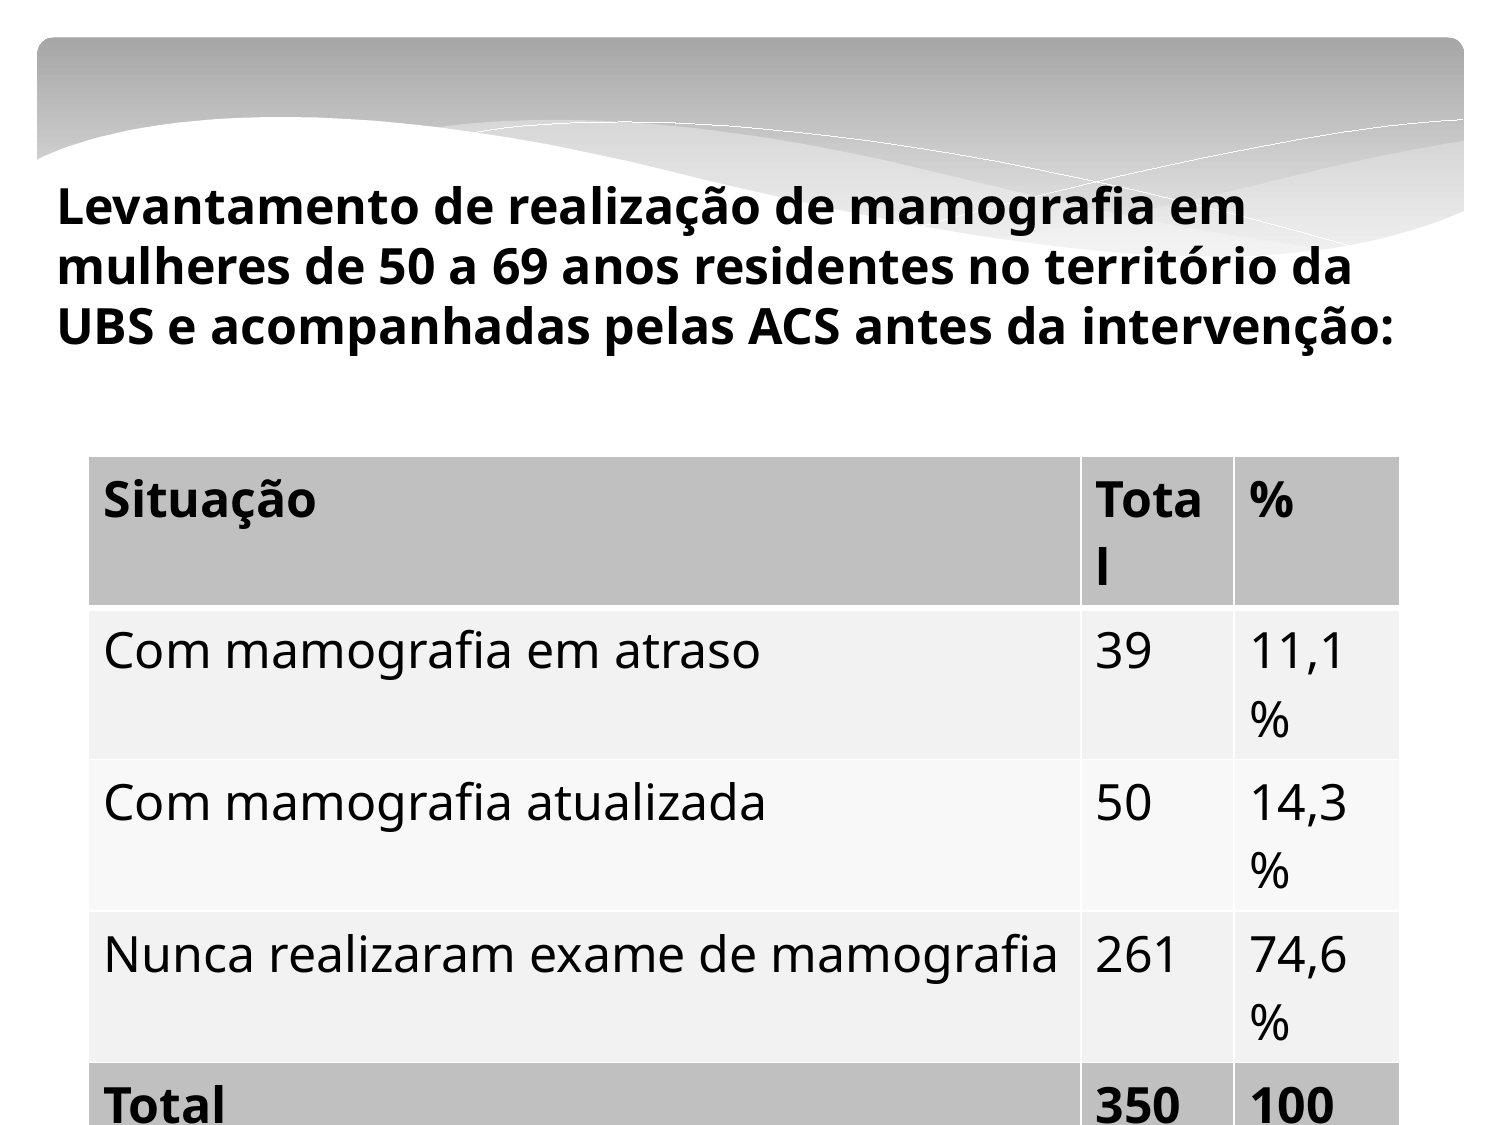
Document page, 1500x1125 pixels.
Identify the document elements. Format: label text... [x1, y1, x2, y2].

table_header Total [1082, 457, 1233, 605]
table_header % [1235, 457, 1399, 605]
table_cell Com mamografia atualizada [89, 760, 1080, 910]
list Levantamento de realização de mamografia em mulheres de 50 a 69 anos residentes no território da UBS e acompanhadas pelas ACS antes da intervenção: [41, 167, 1459, 1094]
table_cell Total [89, 1063, 1080, 1125]
table_cell 39 [1082, 611, 1233, 759]
table_cell 100 [1235, 1063, 1399, 1125]
table_header Situação [89, 457, 1080, 605]
table_cell 350 [1082, 1063, 1233, 1125]
table_cell 74,6% [1235, 912, 1399, 1062]
table_cell 50 [1082, 760, 1233, 910]
table_cell 261 [1082, 912, 1233, 1062]
table_cell 11,1% [1235, 611, 1399, 759]
table_cell Nunca realizaram exame de mamografia [89, 912, 1080, 1062]
table_cell Com mamografia em atraso [89, 611, 1080, 759]
table_cell 14,3% [1235, 760, 1399, 910]
